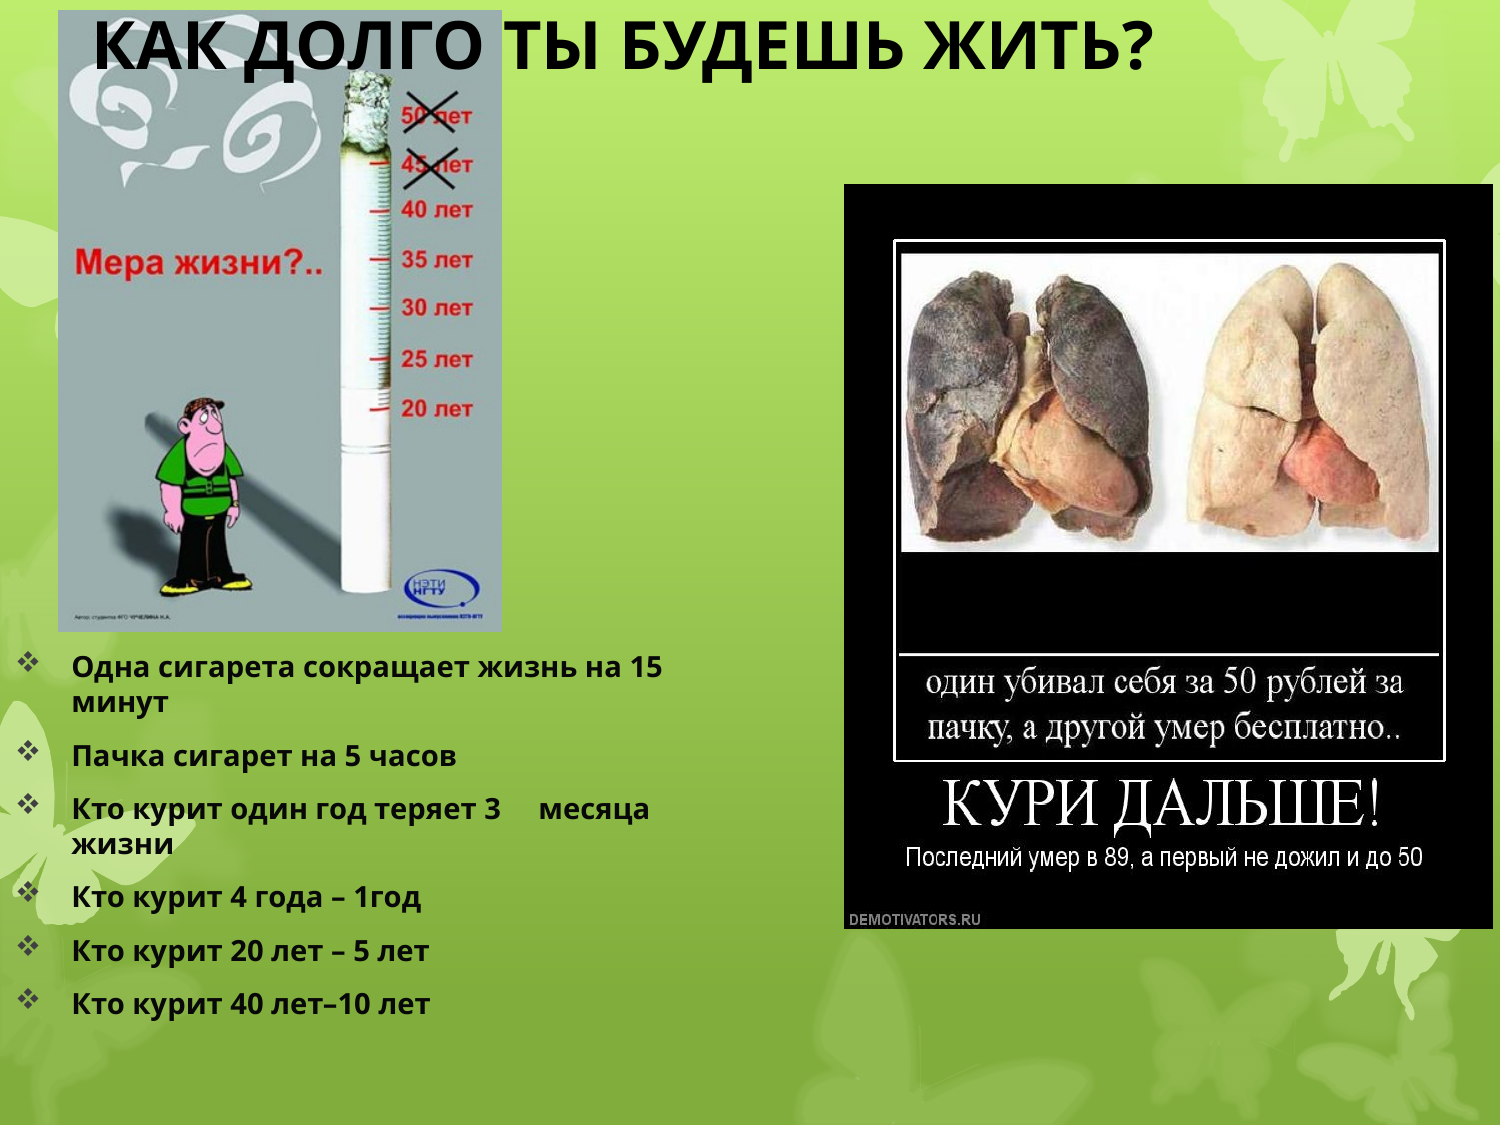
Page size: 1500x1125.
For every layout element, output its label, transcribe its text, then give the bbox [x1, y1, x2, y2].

list Одна сигарета сокращает жизнь на 15 минут Пачка сигарет на 5 часов Кто курит один год теряет 3 месяца жизни Кто курит 4 года – 1год Кто курит 20 лет – 5 лет Кто курит 40 лет–10 лет [0, 680, 774, 1125]
picture [844, 184, 1494, 929]
title КАК ДОЛГО ТЫ БУДЕШЬ ЖИТЬ? [76, 0, 1424, 166]
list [58, 10, 503, 632]
